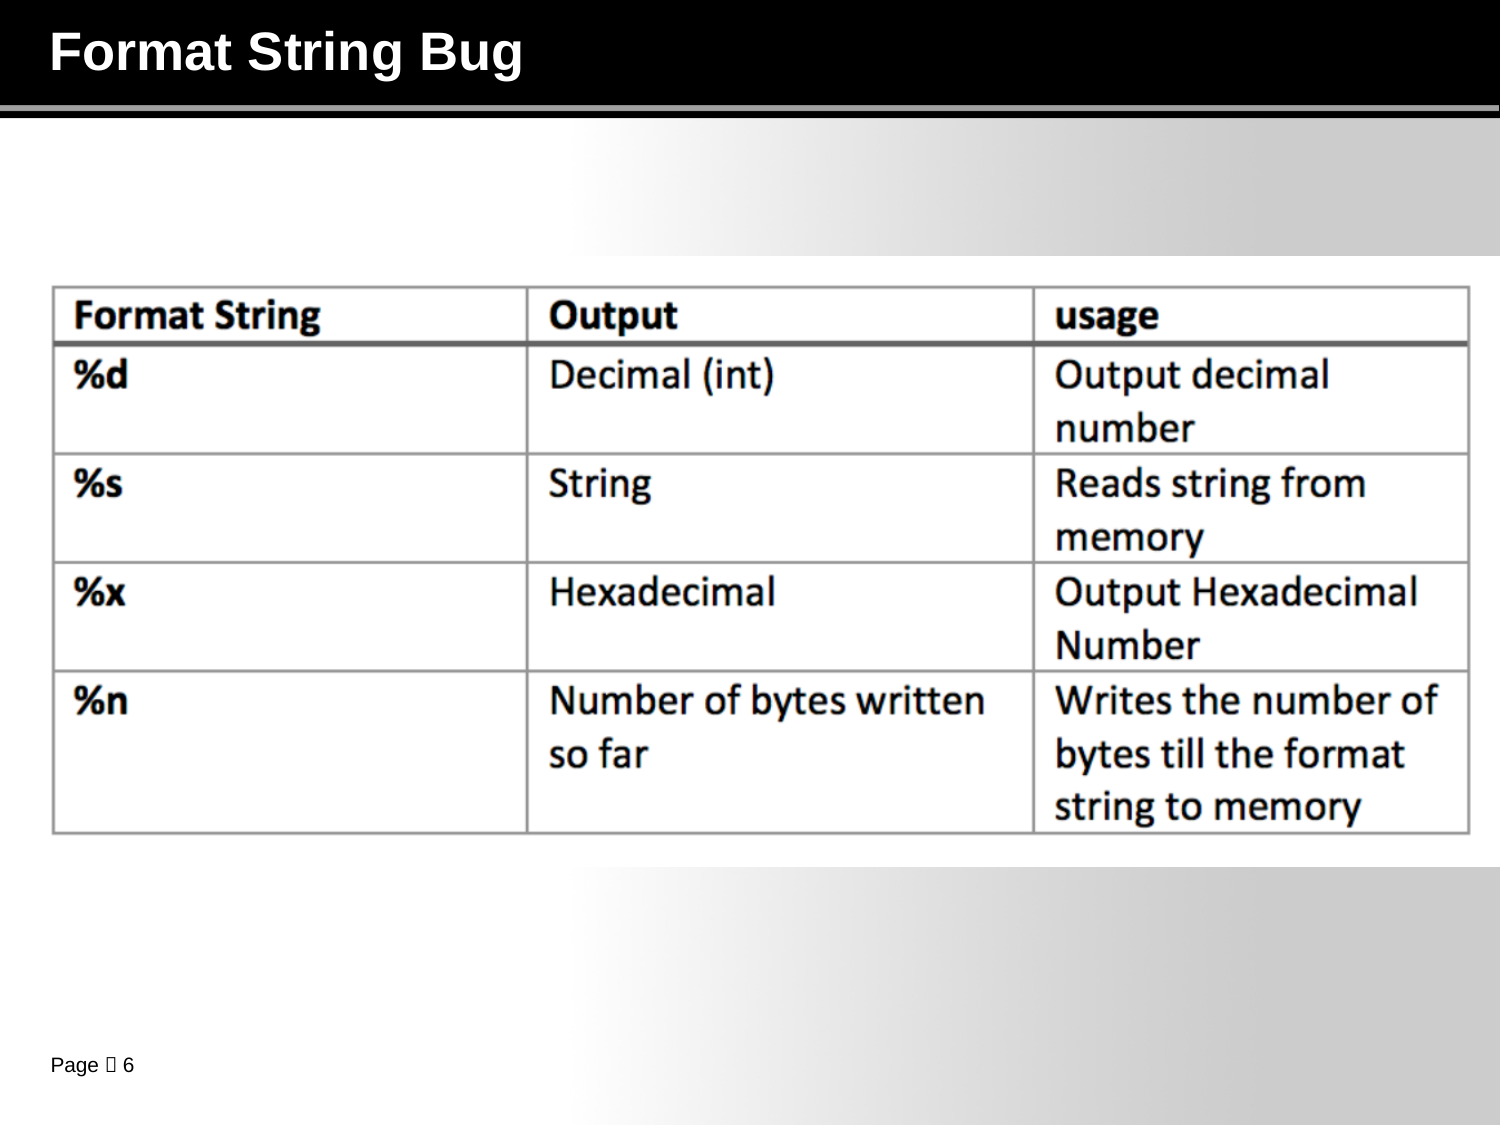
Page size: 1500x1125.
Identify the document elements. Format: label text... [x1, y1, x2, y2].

title Format String Bug [49, 16, 1447, 123]
picture [0, 0, 1500, 1125]
